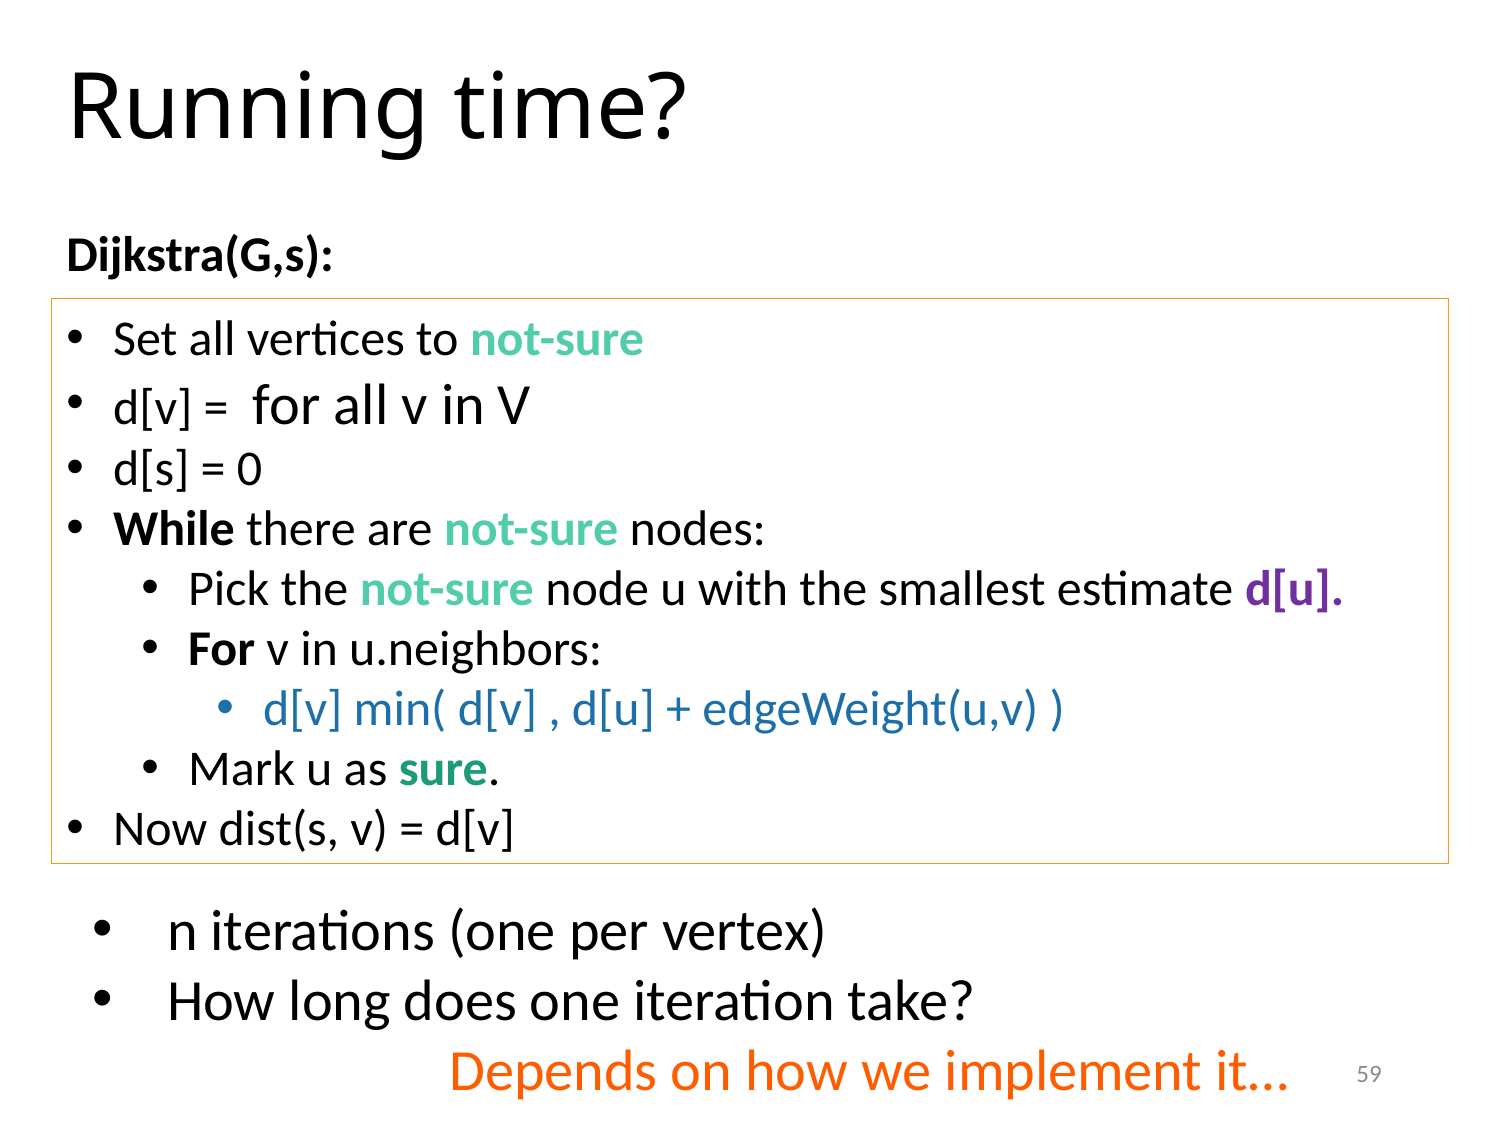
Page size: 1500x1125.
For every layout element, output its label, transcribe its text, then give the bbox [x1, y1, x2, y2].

text_box Dijkstra(G,s): [51, 214, 680, 290]
slide_number 59 [1059, 1042, 1397, 1103]
text_box n iterations (one per vertex) How long does one iteration take? Depends on how we implement it… [77, 885, 1371, 1110]
title Running time? [51, 0, 1346, 218]
